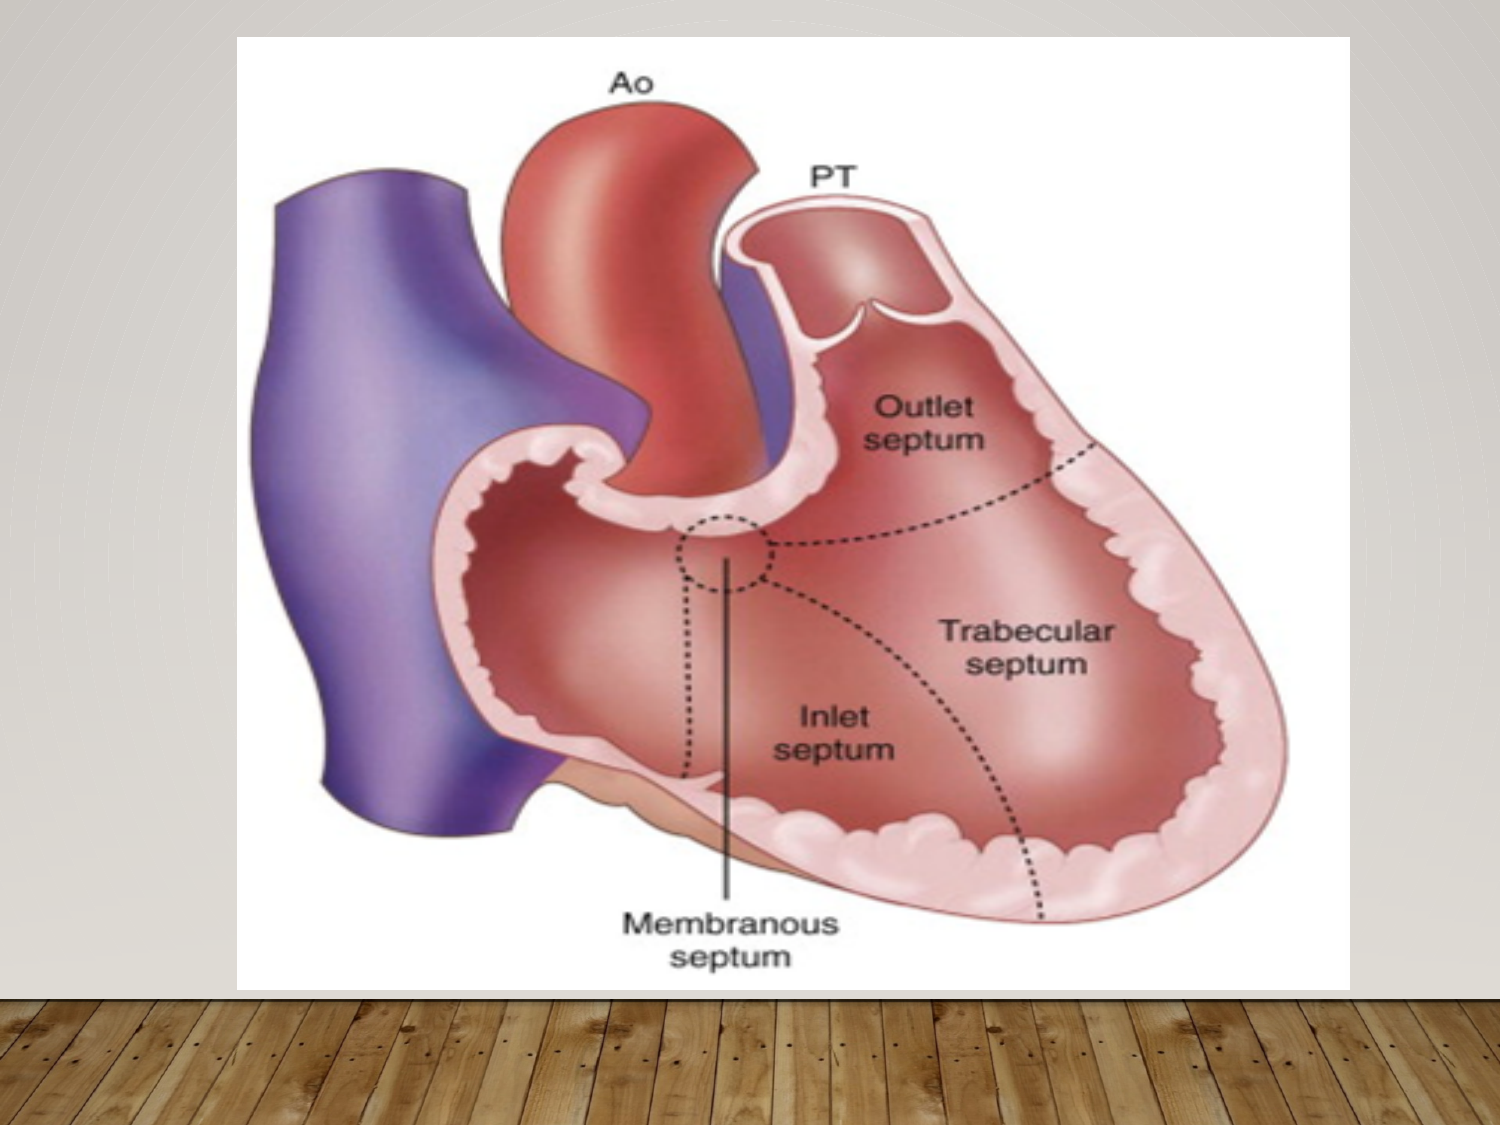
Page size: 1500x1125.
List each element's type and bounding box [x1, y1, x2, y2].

picture [0, 999, 1500, 1125]
list [237, 37, 1351, 990]
